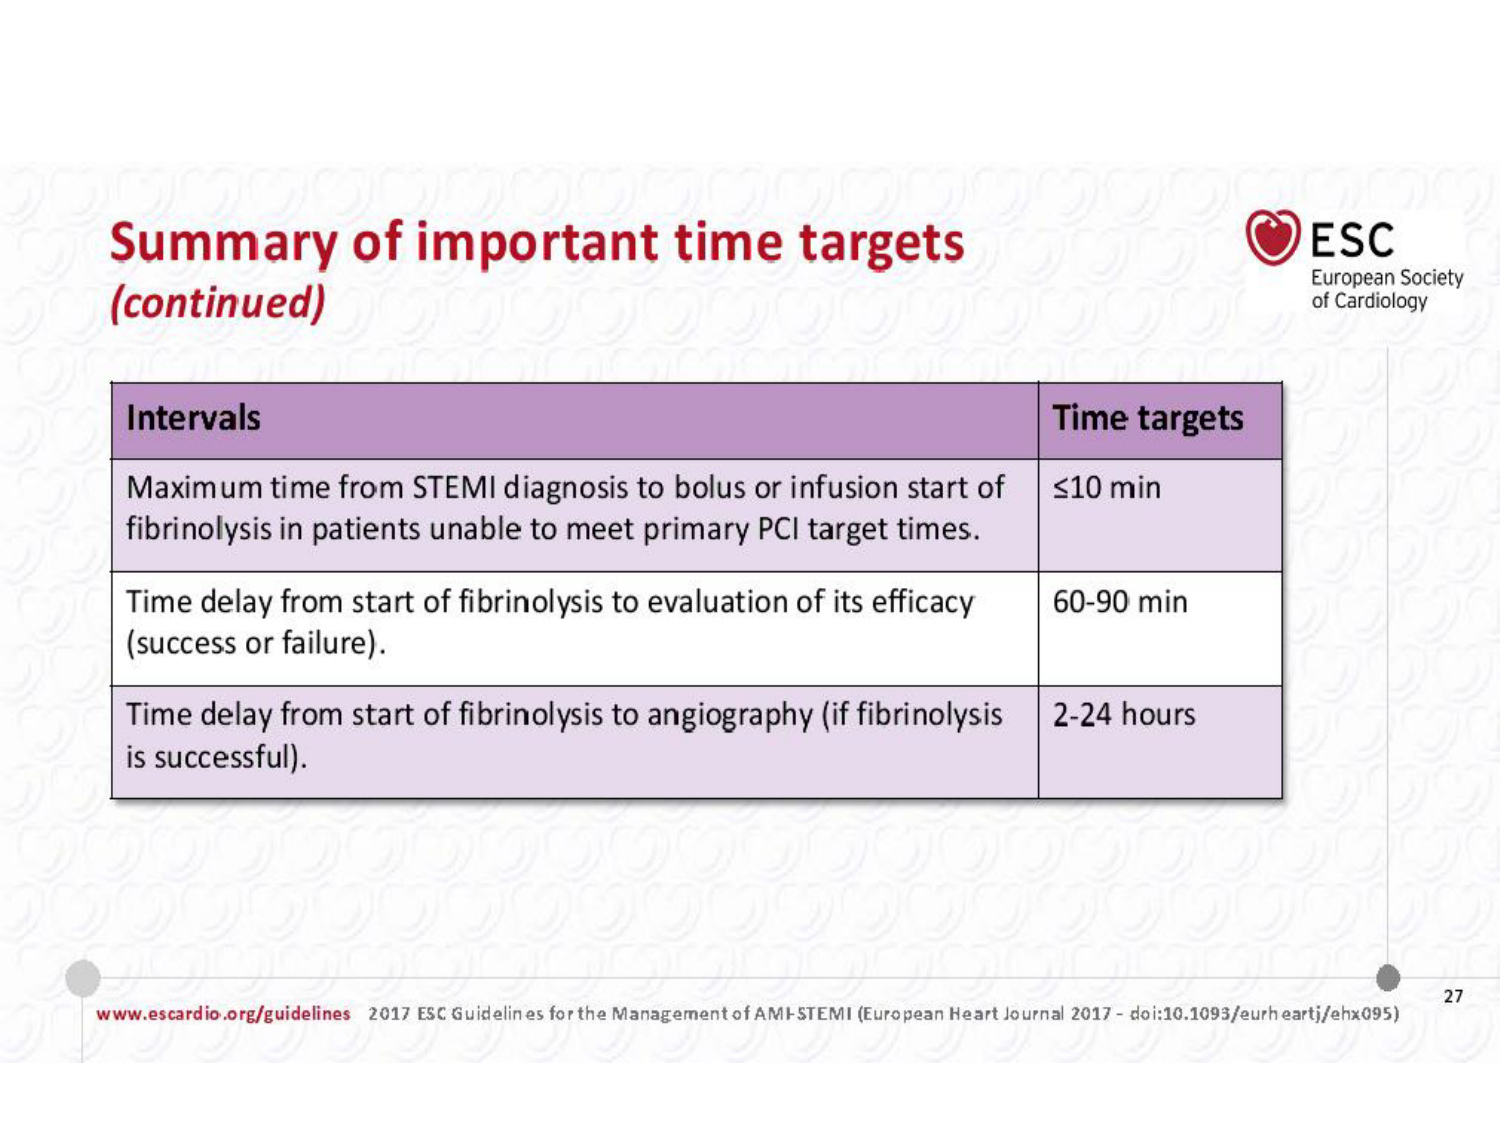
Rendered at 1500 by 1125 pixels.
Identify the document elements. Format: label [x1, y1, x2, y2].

list [0, 162, 1500, 1063]
